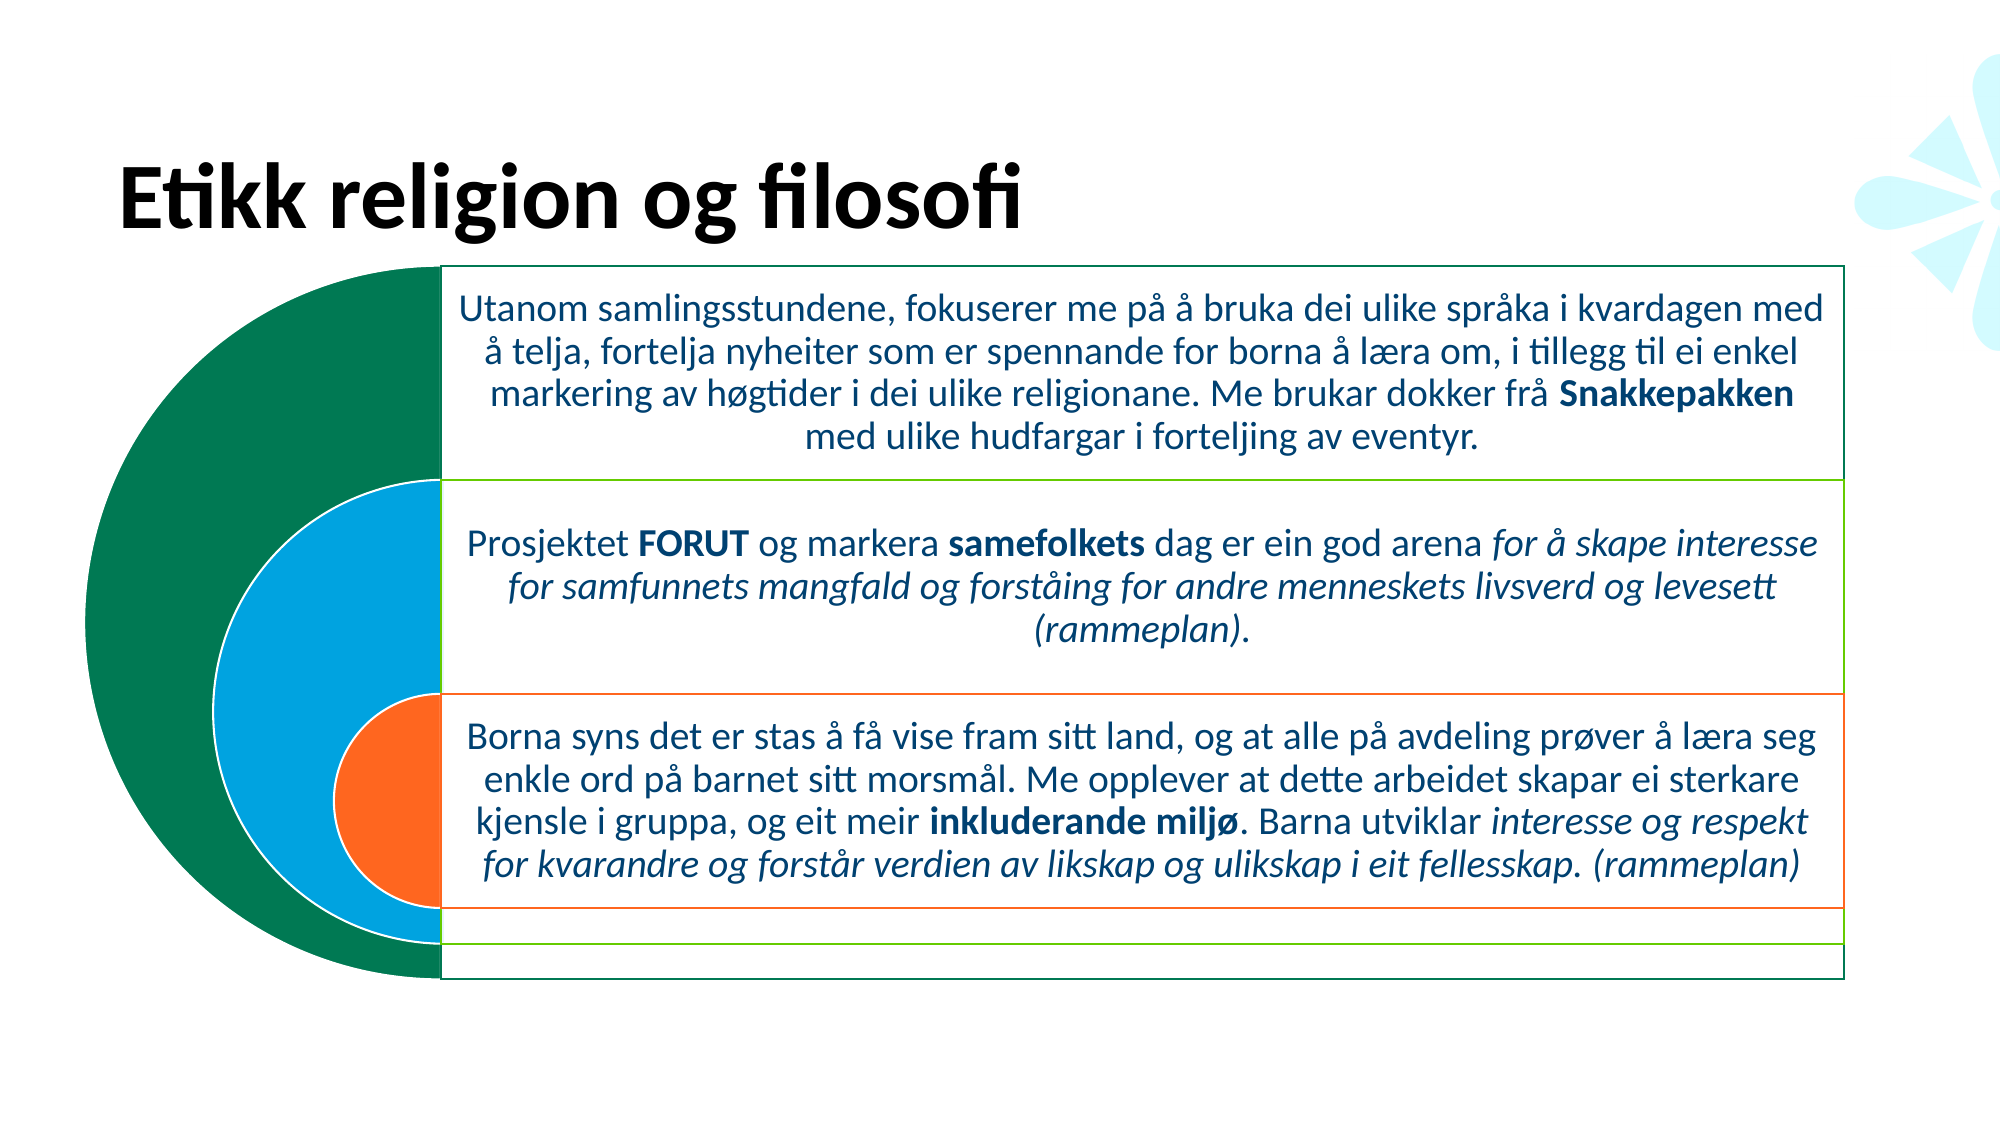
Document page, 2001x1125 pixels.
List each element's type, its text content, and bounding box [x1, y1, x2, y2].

title Etikk religion og filosofi [118, 147, 1878, 266]
picture [1854, 54, 2000, 351]
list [84, 265, 1844, 980]
